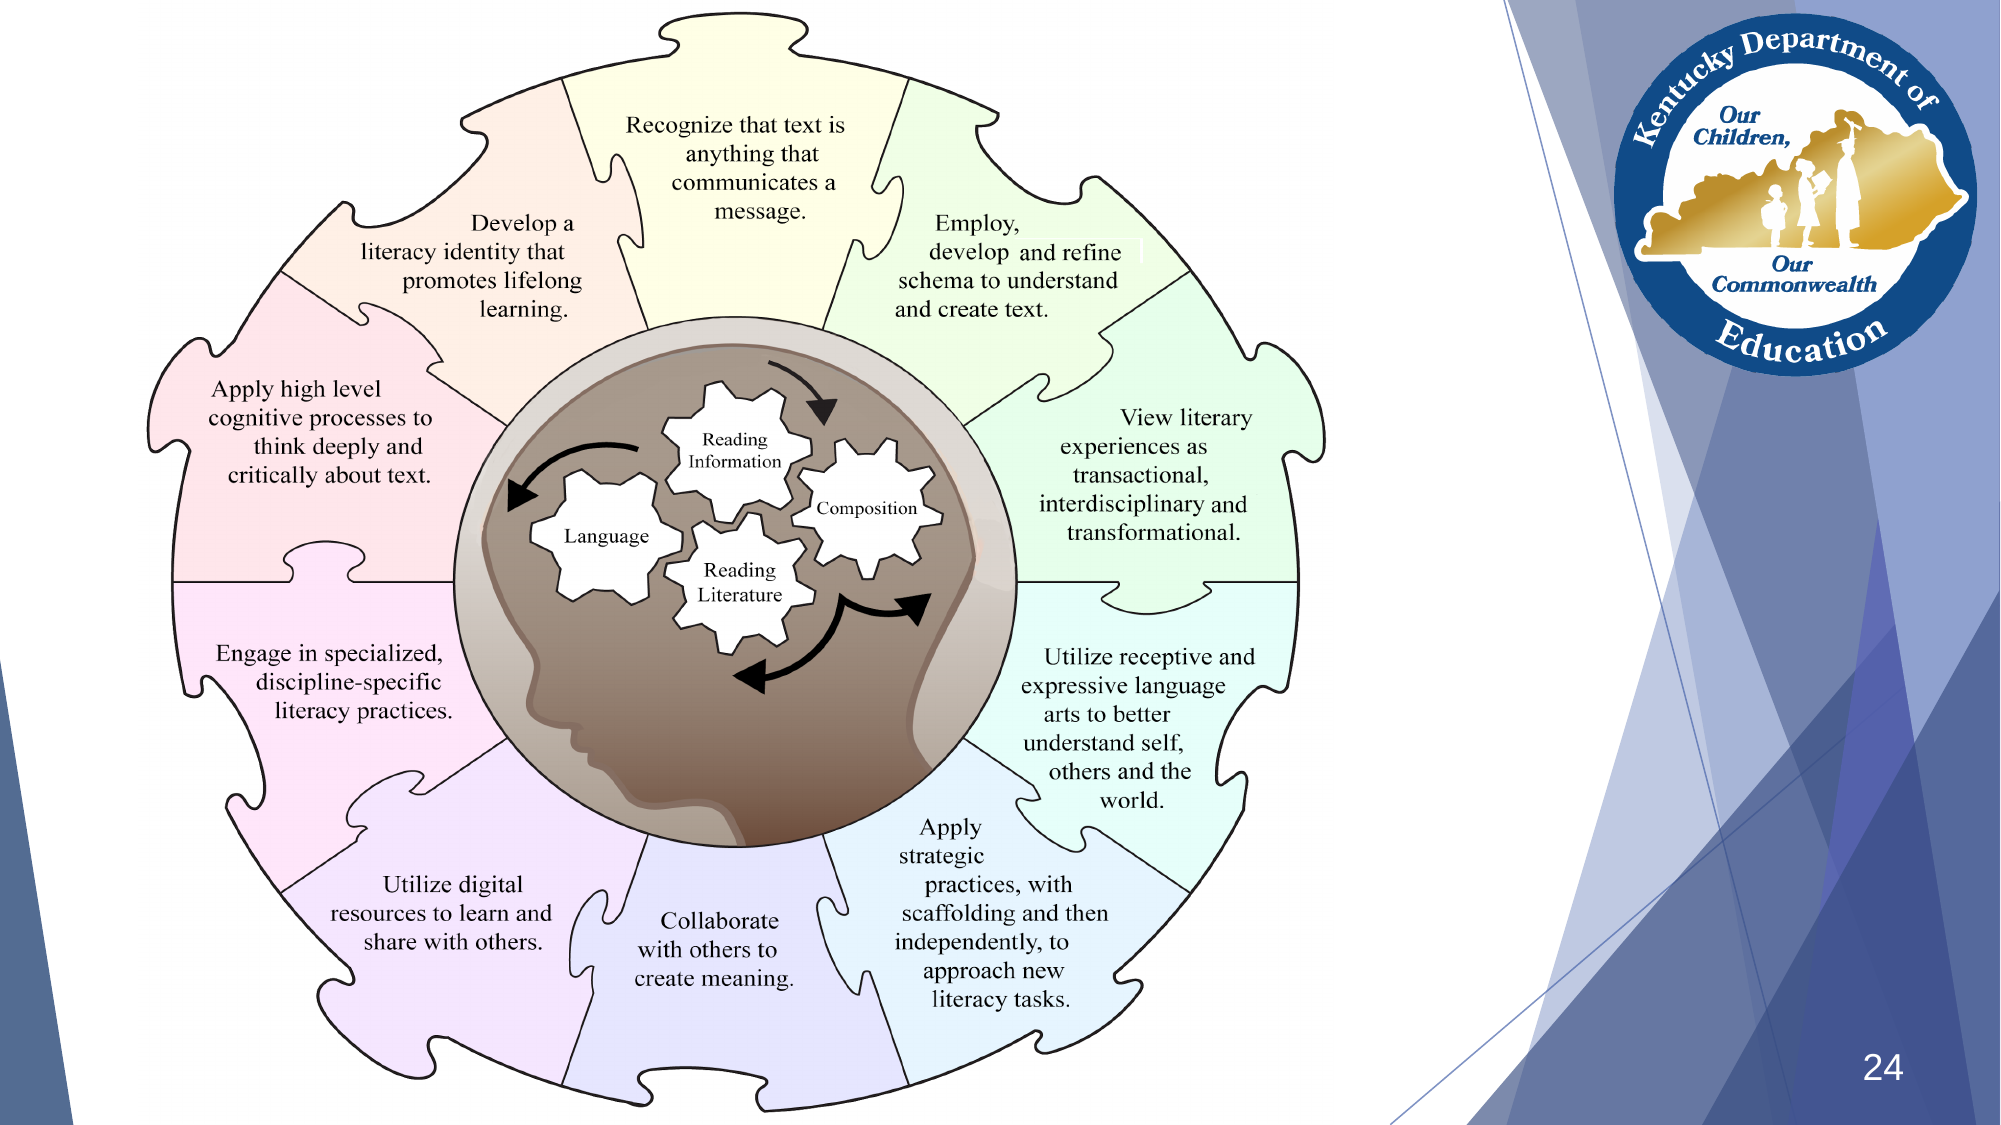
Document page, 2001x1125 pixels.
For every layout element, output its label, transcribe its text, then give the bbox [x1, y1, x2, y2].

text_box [137, 0, 1626, 1125]
slide_number 24 [1807, 1035, 1920, 1095]
picture [1626, 0, 1989, 390]
